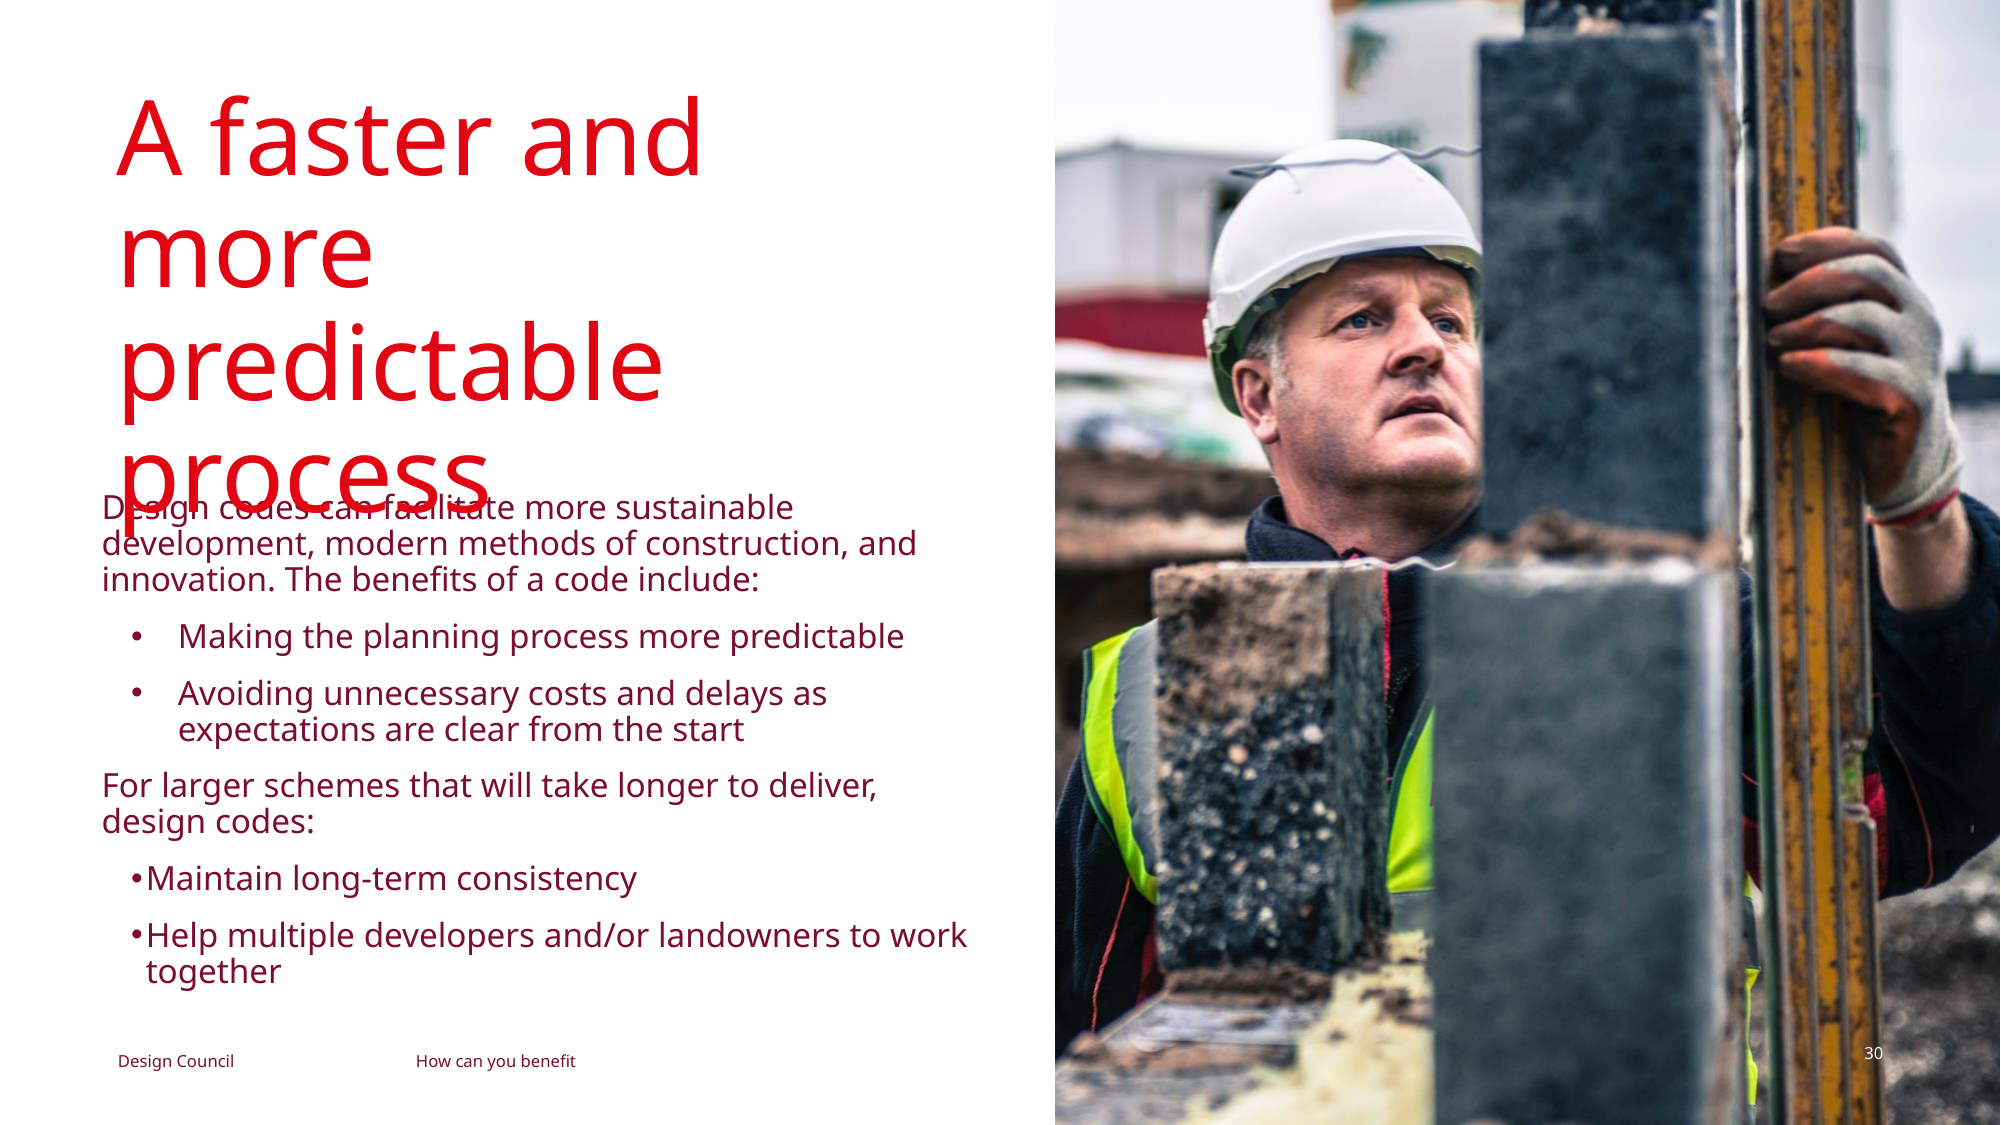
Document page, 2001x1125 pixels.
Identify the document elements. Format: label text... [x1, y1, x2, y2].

picture [1055, 0, 2000, 1125]
footer How can you benefit [415, 1050, 986, 1075]
text_box A faster and more predictable process [116, 85, 954, 421]
list Design codes can facilitate more sustainable development, modern methods of construction, and innovation. The benefits of a code include: Making the planning process more predictable Avoiding unnecessary costs and delays as expectations are clear from the start For larger schemes that will take longer to deliver, design codes: Maintain long-term consistency Help multiple developers and/or landowners to work together [101, 491, 986, 1040]
